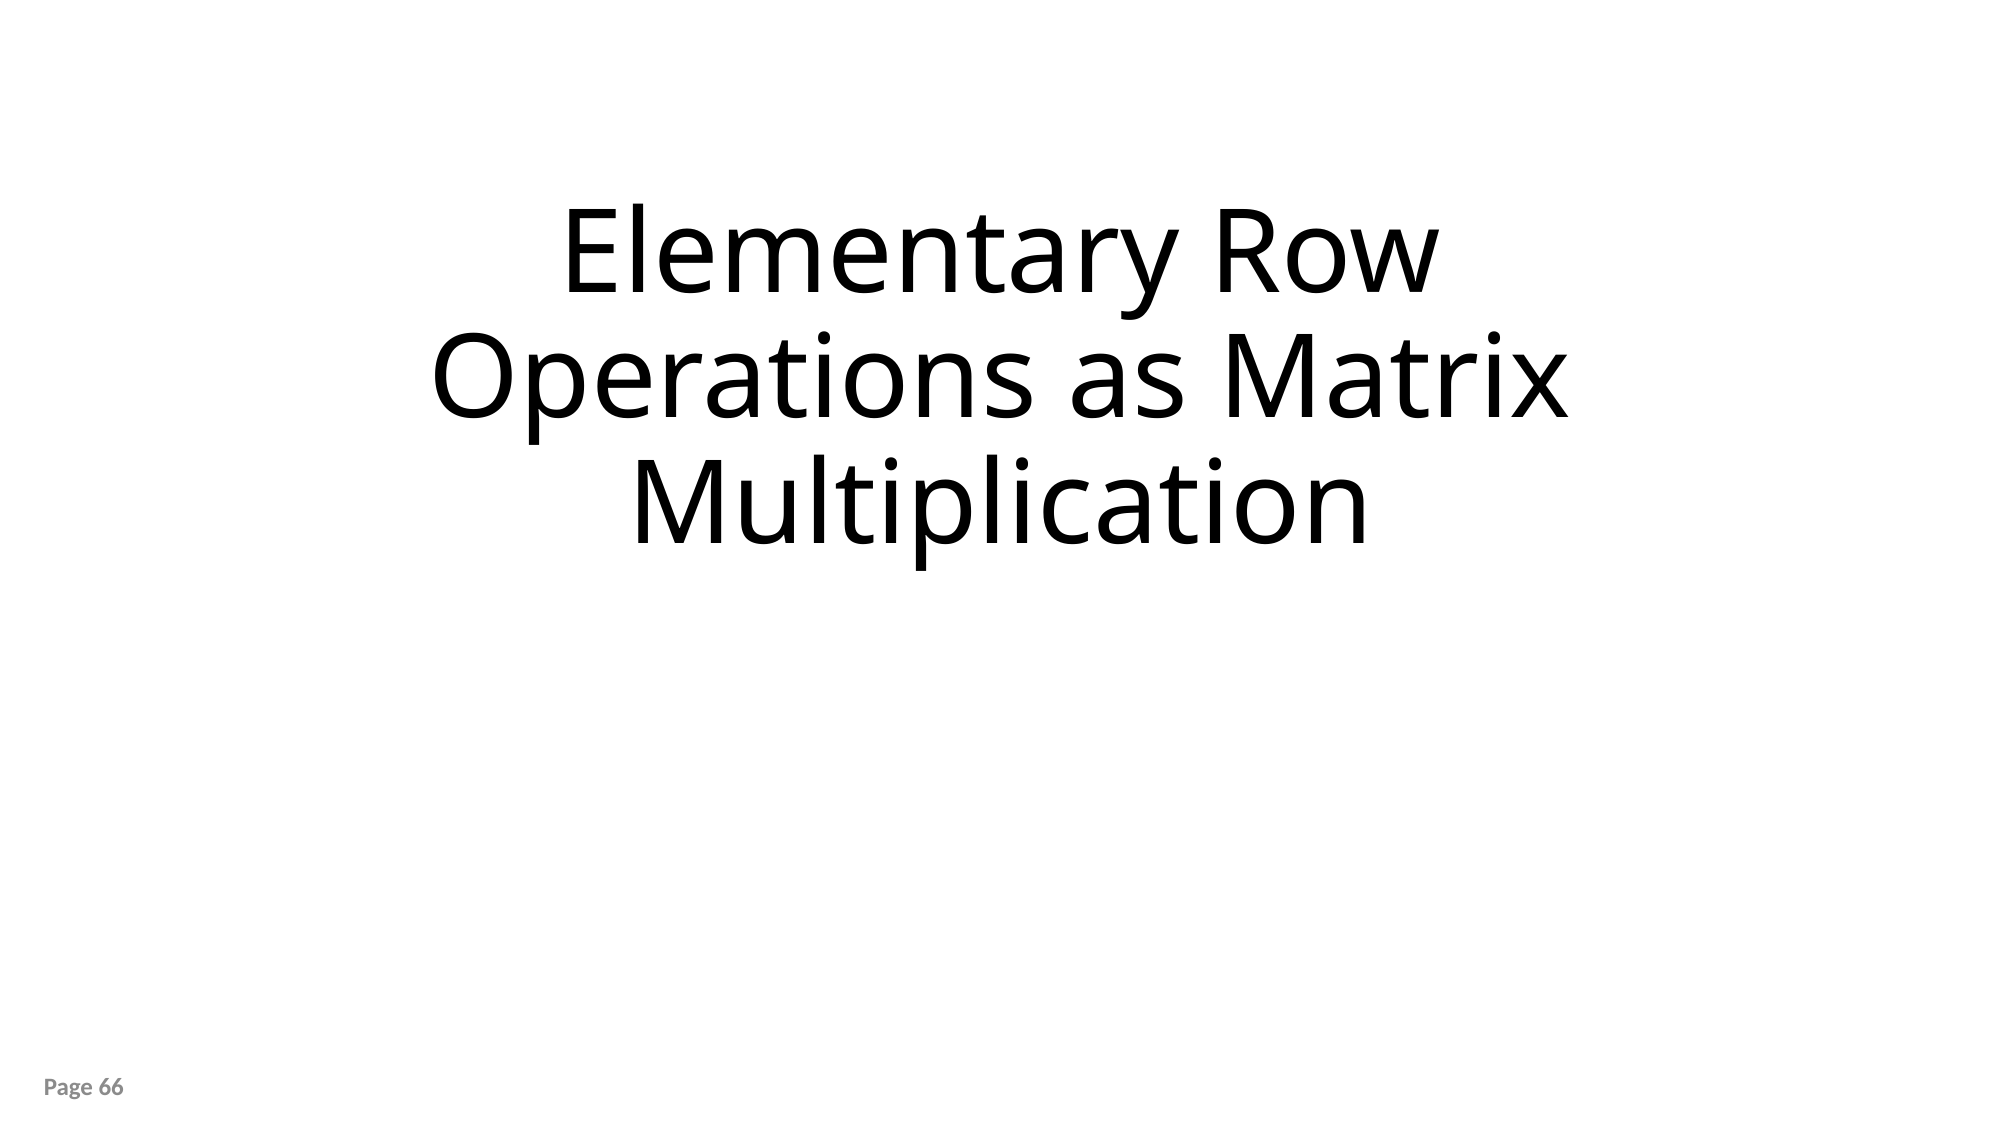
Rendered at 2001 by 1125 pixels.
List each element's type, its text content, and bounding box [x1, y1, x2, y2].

title Elementary Row Operations as Matrix Multiplication [249, 184, 1750, 576]
slide_number Page 66 [28, 1055, 479, 1116]
